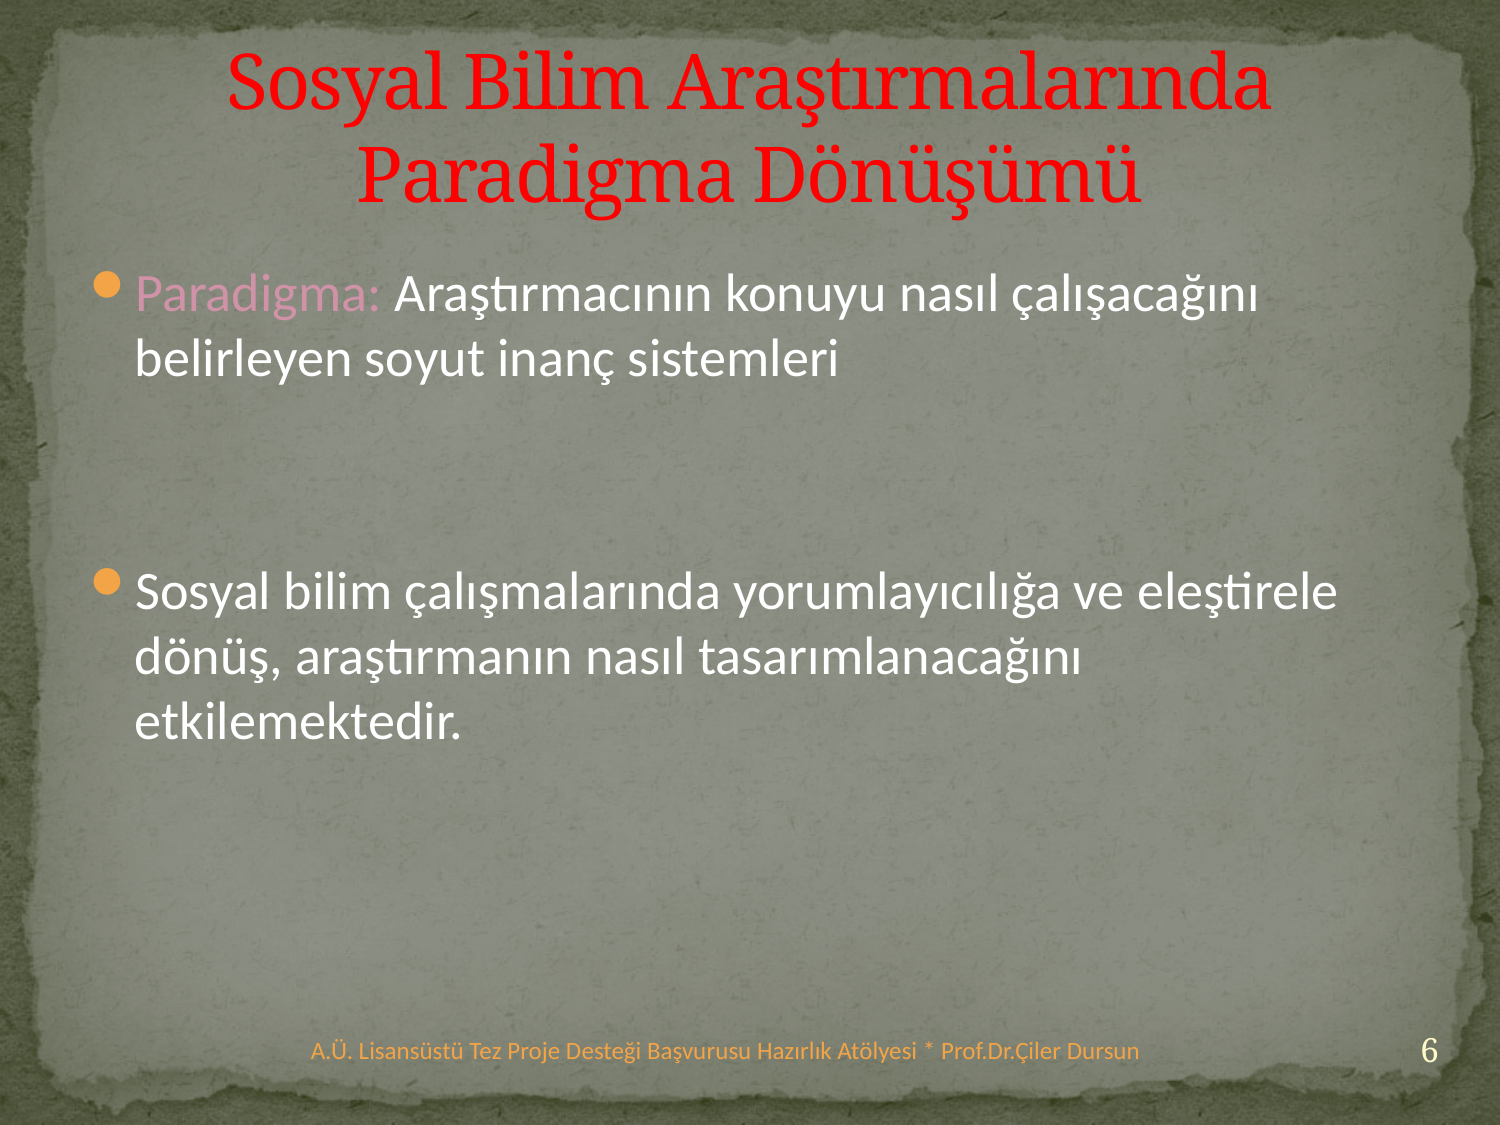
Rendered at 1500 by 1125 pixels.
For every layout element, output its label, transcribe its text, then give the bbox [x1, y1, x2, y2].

list Paradigma: Araştırmacının konuyu nasıl çalışacağını belirleyen soyut inanç sistemleri Sosyal bilim çalışmalarında yorumlayıcılığa ve eleştirele dönüş, araştırmanın nasıl tasarımlanacağını etkilemektedir. [75, 249, 1425, 1000]
title Sosyal Bilim Araştırmalarında Paradigma Dönüşümü [74, 24, 1425, 225]
text_box A.Ü. Lisansüstü Tez Proje Desteği Başvurusu Hazırlık Atölyesi * Prof.Dr.Çiler Dursun [41, 1017, 1412, 1081]
slide_number 6 [1379, 1014, 1480, 1089]
